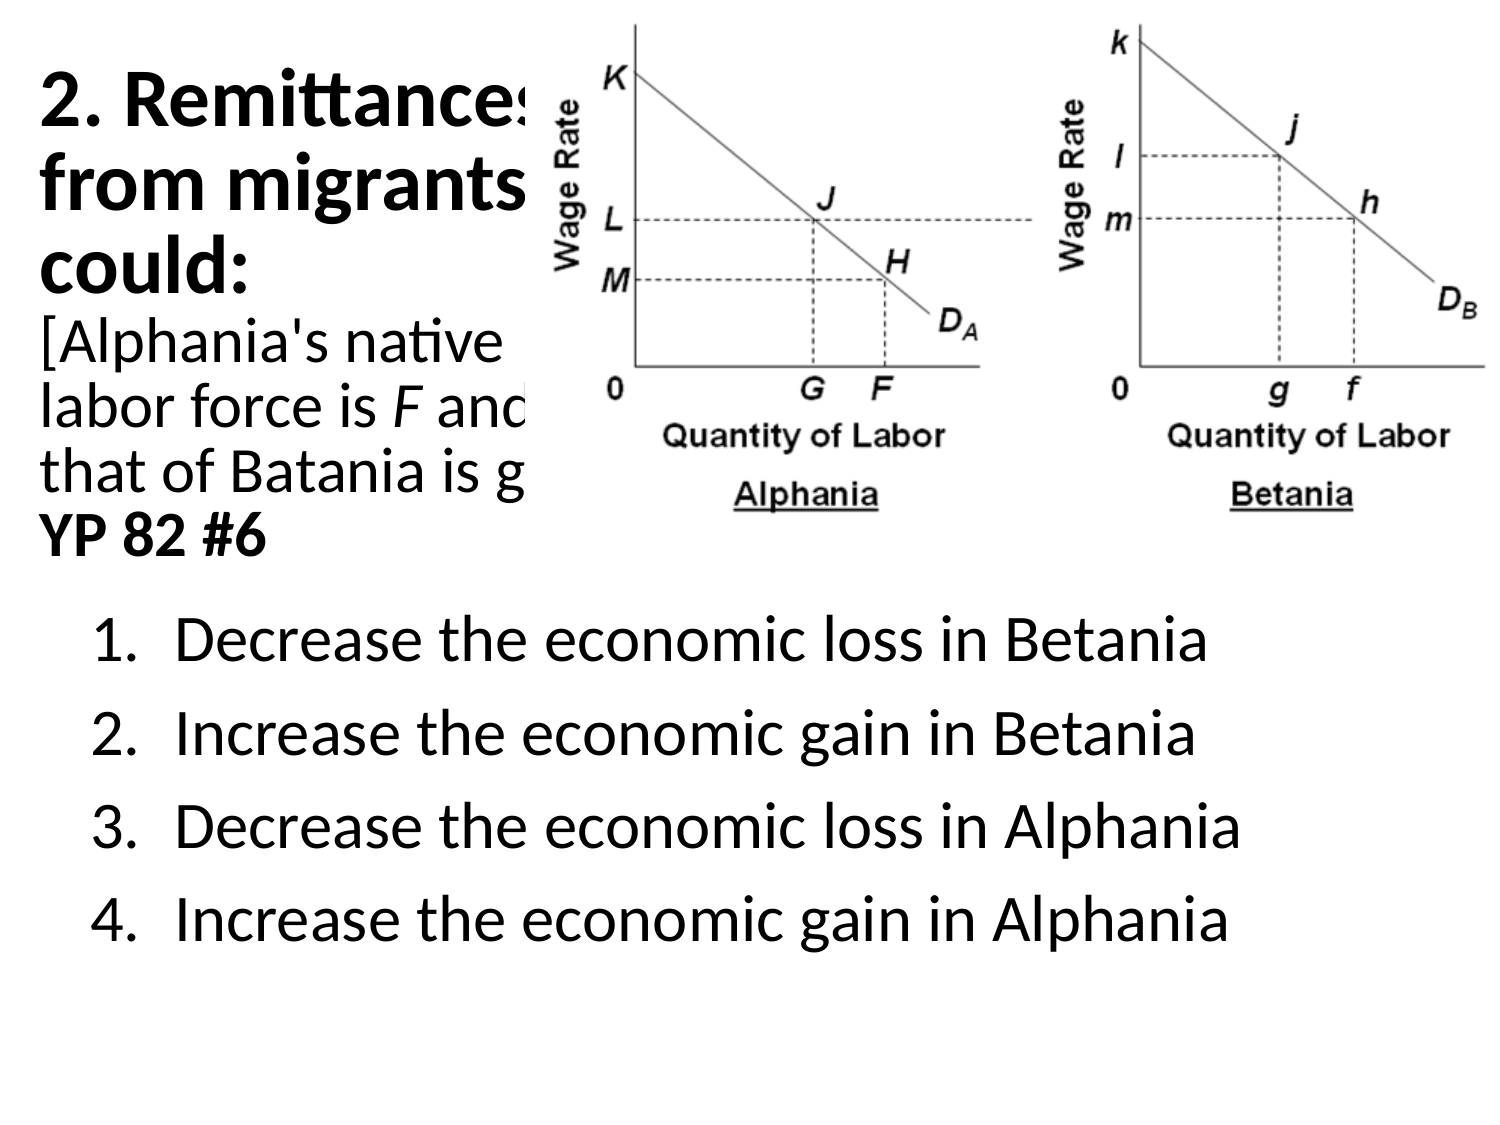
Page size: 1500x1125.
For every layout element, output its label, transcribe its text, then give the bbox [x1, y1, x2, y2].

list Decrease the economic loss in Betania Increase the economic gain in Betania Decrease the economic loss in Alphania Increase the economic gain in Alphania [75, 587, 1425, 1005]
title 2. Remittances from migrants could: [Alphania's native labor force is F and that of Batania is g.] YP 82 #6 [24, 37, 588, 600]
picture [524, 5, 1500, 538]
